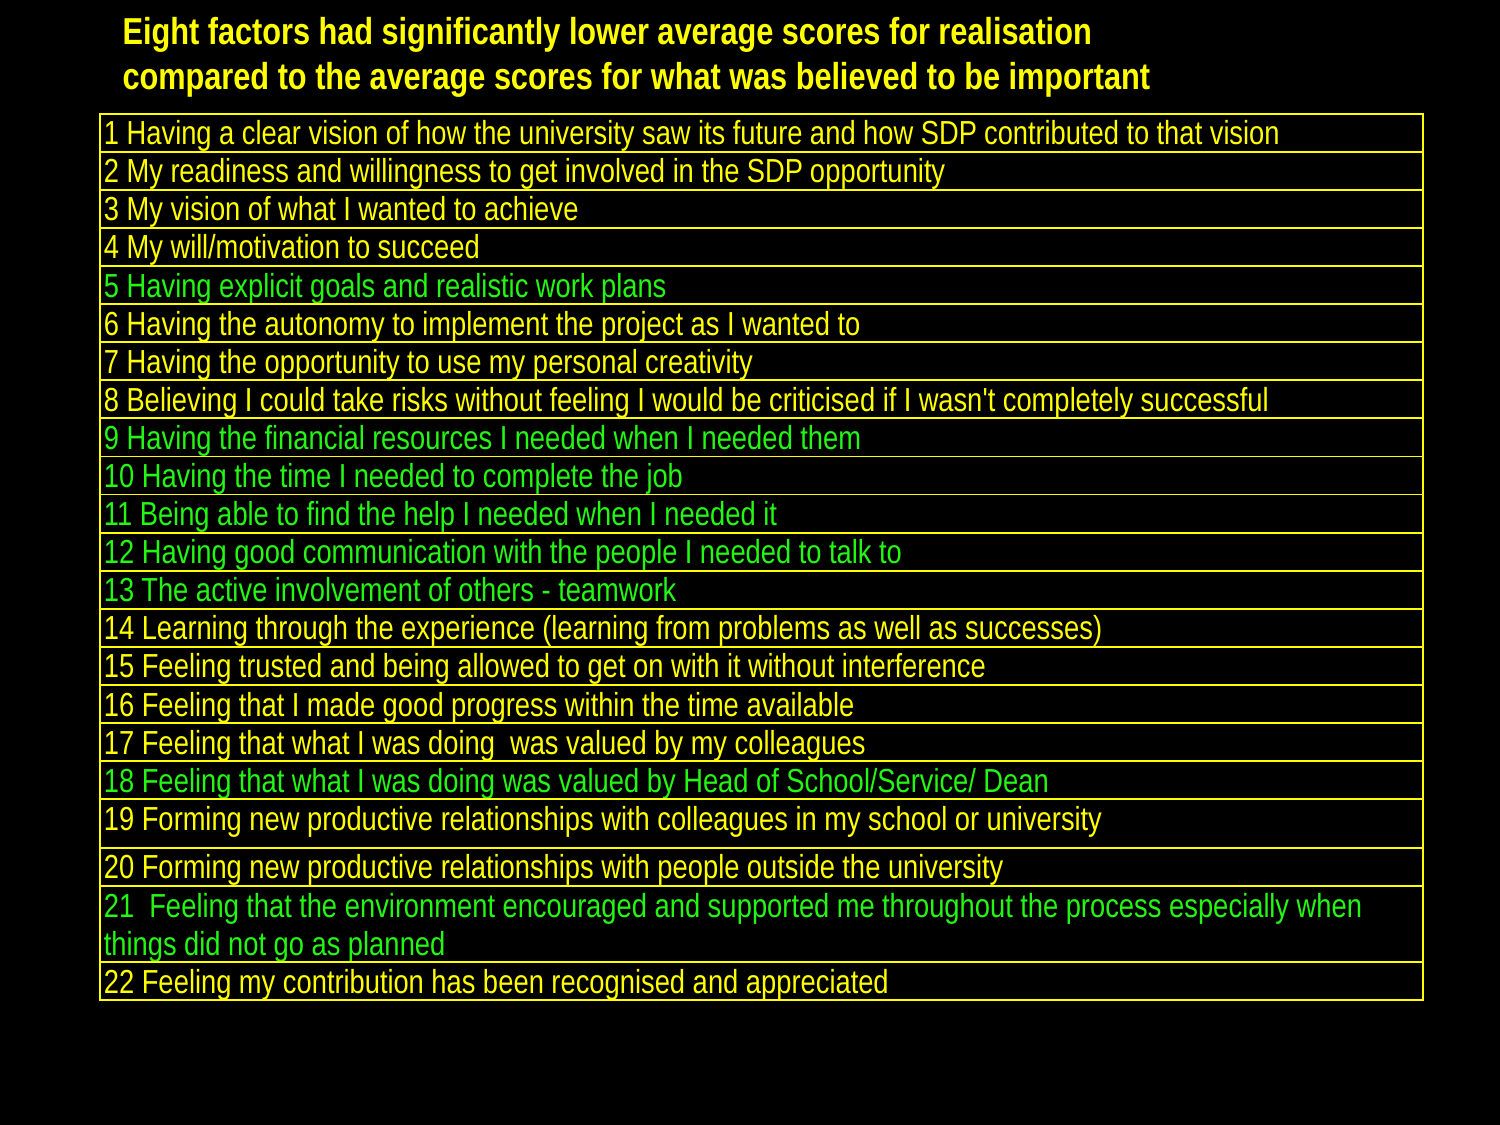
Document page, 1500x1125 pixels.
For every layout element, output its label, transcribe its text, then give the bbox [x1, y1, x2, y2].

table_cell 21 Feeling that the environment encouraged and supported me throughout the process especially when things did not go as planned [101, 887, 1422, 961]
table_cell 2 My readiness and willingness to get involved in the SDP opportunity [101, 153, 1422, 189]
table_cell 10 Having the time I needed to complete the job [101, 457, 1422, 494]
table_cell 18 Feeling that what I was doing was valued by Head of School/Service/ Dean [101, 762, 1422, 798]
table_cell 14 Learning through the experience (learning from problems as well as successes) [101, 610, 1422, 646]
table_cell 4 My will/motivation to succeed [101, 229, 1422, 265]
table_cell 12 Having good communication with the people I needed to talk to [101, 534, 1422, 570]
table_cell 8 Believing I could take risks without feeling I would be criticised if I wasn't completely successful [101, 381, 1422, 417]
table_cell 3 My vision of what I wanted to achieve [101, 191, 1422, 227]
table_cell 9 Having the financial resources I needed when I needed them [101, 419, 1422, 456]
table_header 1 Having a clear vision of how the university saw its future and how SDP contributed to that vision [101, 115, 1422, 151]
table_cell 20 Forming new productive relationships with people outside the university [101, 849, 1422, 885]
table_cell 6 Having the autonomy to implement the project as I wanted to [101, 305, 1422, 341]
table_cell 22 Feeling my contribution has been recognised and appreciated [101, 963, 1422, 999]
table_cell 16 Feeling that I made good progress within the time available [101, 686, 1422, 722]
table_cell 11 Being able to find the help I needed when I needed it [101, 495, 1422, 532]
table_cell 17 Feeling that what I was doing was valued by my colleagues [101, 724, 1422, 760]
table_cell 5 Having explicit goals and realistic work plans [101, 267, 1422, 303]
table_cell 13 The active involvement of others - teamwork [101, 572, 1422, 608]
table_cell 7 Having the opportunity to use my personal creativity [101, 343, 1422, 379]
text_box Eight factors had significantly lower average scores for realisation compared to the average scores for what was believed to be important [108, 0, 1165, 105]
table_cell 15 Feeling trusted and being allowed to get on with it without interference [101, 648, 1422, 684]
table_cell 19 Forming new productive relationships with colleagues in my school or university [101, 800, 1422, 847]
